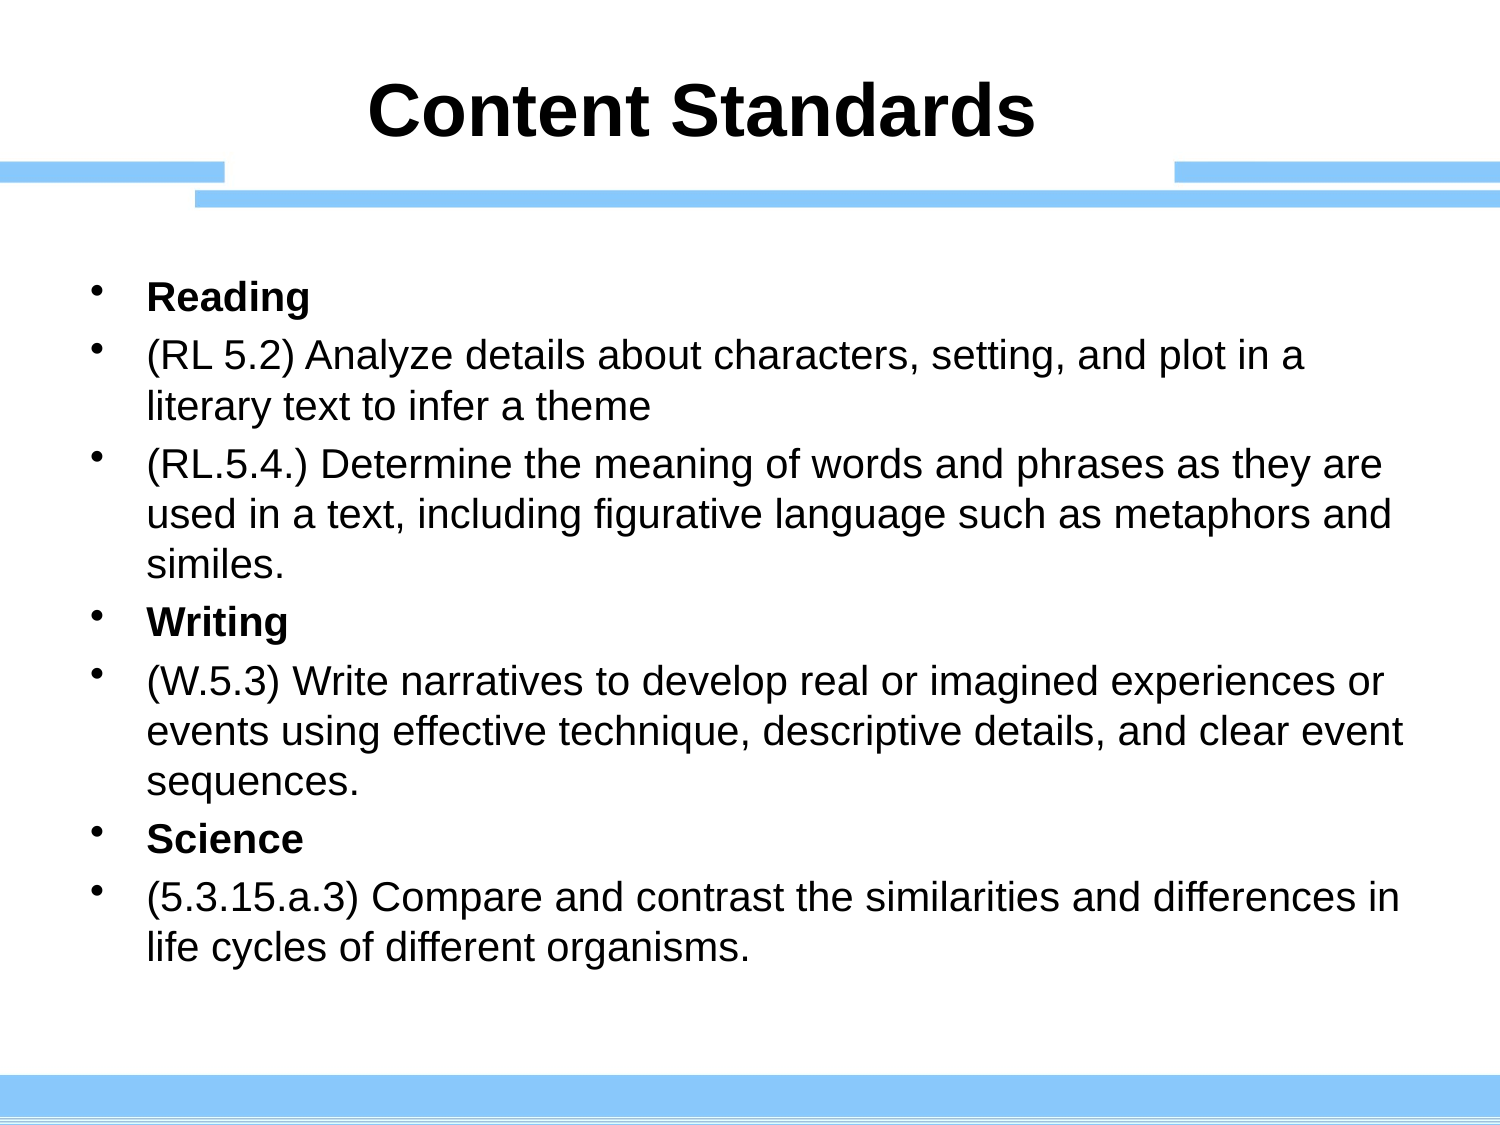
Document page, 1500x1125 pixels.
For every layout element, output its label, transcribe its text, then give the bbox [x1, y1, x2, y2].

list Reading (RL 5.2) Analyze details about characters, setting, and plot in a literary text to infer a theme (RL.5.4.) Determine the meaning of words and phrases as they are used in a text, including figurative language such as metaphors and similes. Writing (W.5.3) Write narratives to develop real or imagined experiences or events using effective technique, descriptive details, and clear event sequences. Science (5.3.15.a.3) Compare and contrast the similarities and differences in life cycles of different organisms. [74, 262, 1426, 1006]
picture [0, 0, 1500, 1125]
title Content Standards [241, 30, 1164, 183]
